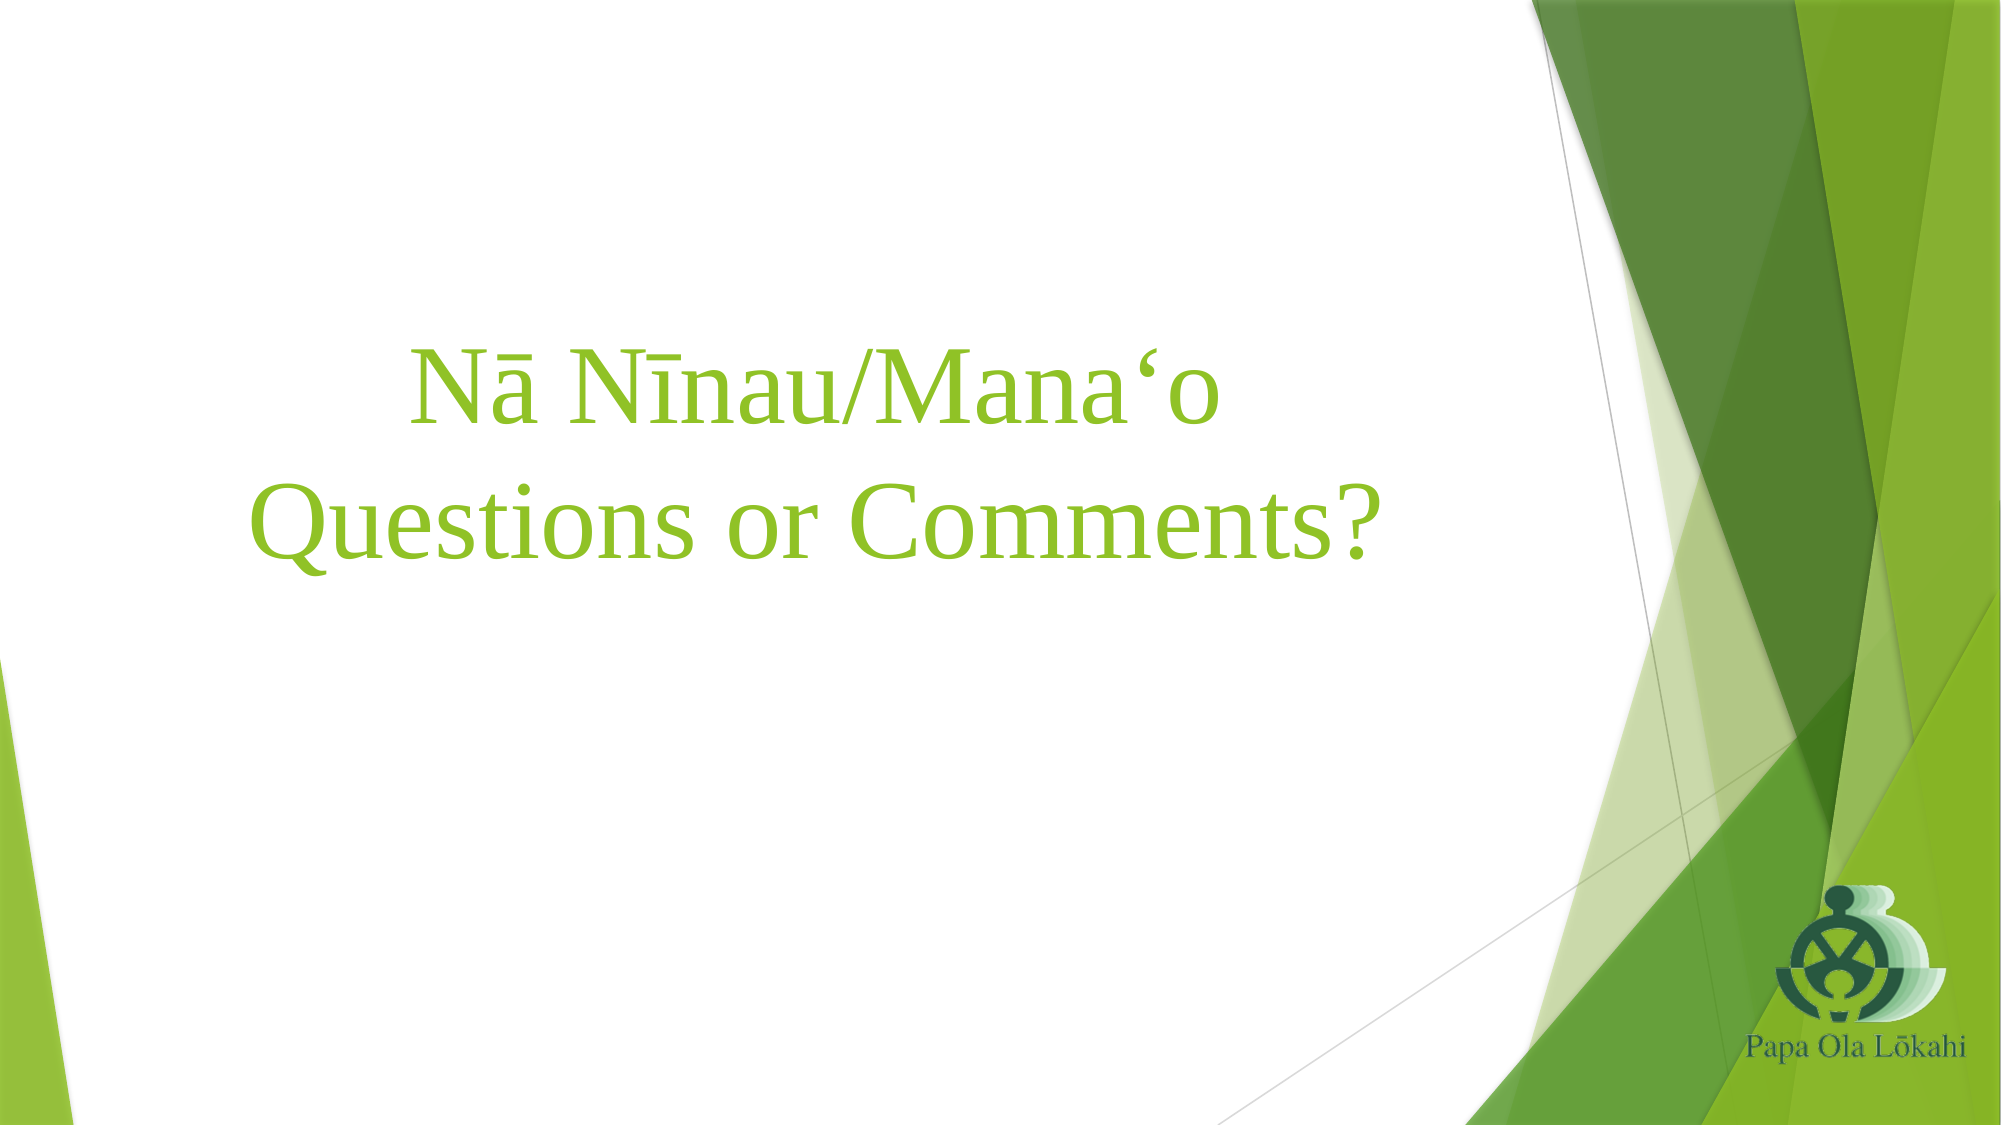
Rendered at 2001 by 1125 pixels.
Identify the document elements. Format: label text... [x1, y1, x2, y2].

title Nā Nīnau/Manaʻo Questions or Comments? [111, 288, 1522, 589]
picture [1713, 839, 2000, 1125]
